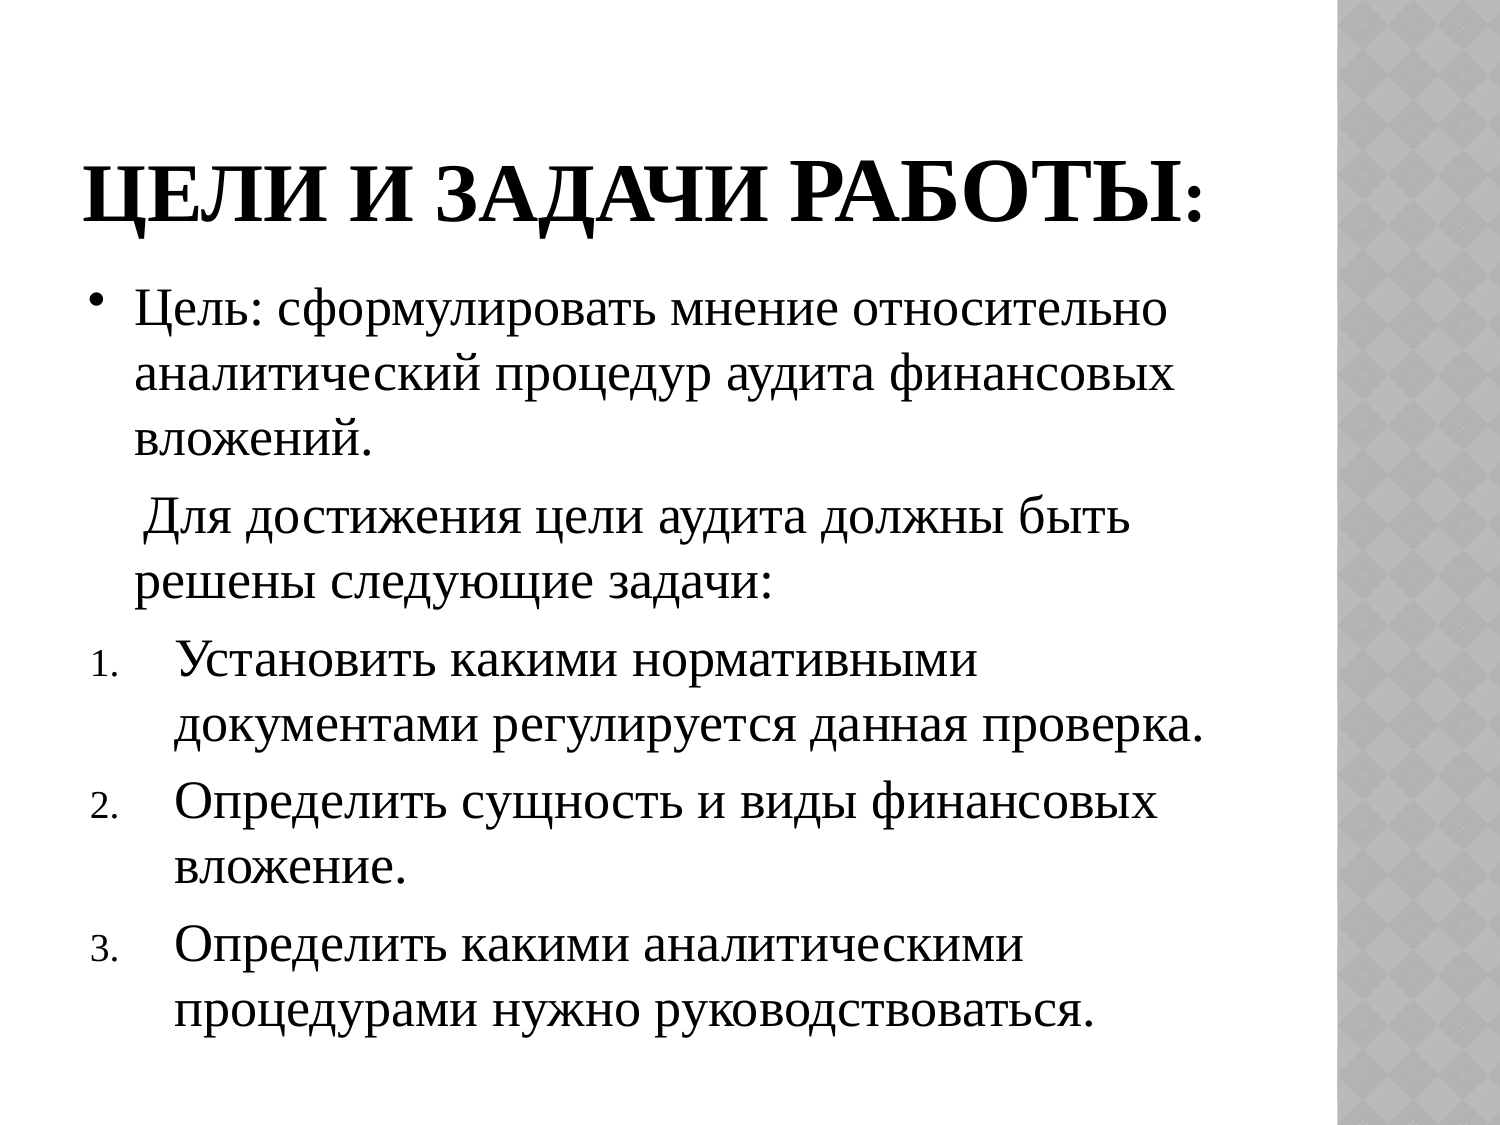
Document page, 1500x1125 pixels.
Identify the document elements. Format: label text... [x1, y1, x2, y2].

list Цель: сформулировать мнение относительно аналитический процедур аудита финансовых вложений. Для достижения цели аудита должны быть решены следующие задачи: Установить какими нормативными документами регулируется данная проверка. Определить сущность и виды финансовых вложение. Определить какими аналитическими процедурами нужно руководствоваться. [75, 264, 1263, 1059]
title Цели и задачи работы: [75, 52, 1263, 240]
